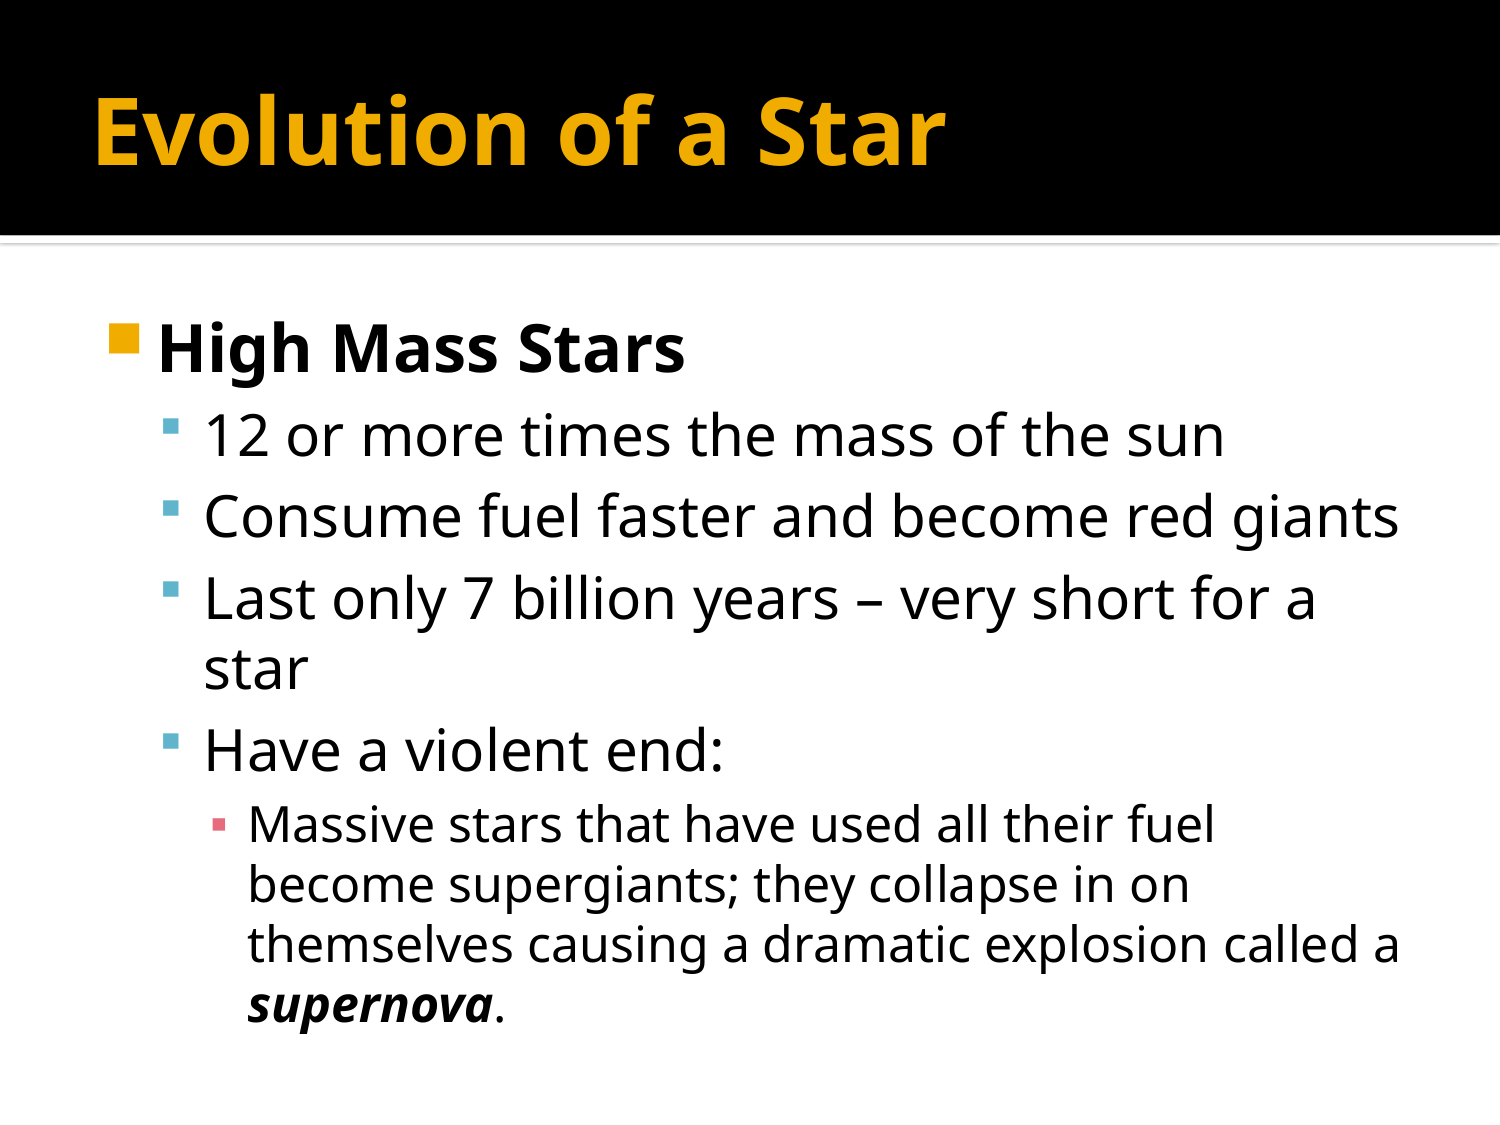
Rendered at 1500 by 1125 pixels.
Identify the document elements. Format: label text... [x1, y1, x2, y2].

list High Mass Stars 12 or more times the mass of the sun Consume fuel faster and become red giants Last only 7 billion years – very short for a star Have a violent end: Massive stars that have used all their fuel become supergiants; they collapse in on themselves causing a dramatic explosion called a supernova. [75, 291, 1425, 1050]
title Evolution of a Star [75, 25, 1425, 231]
